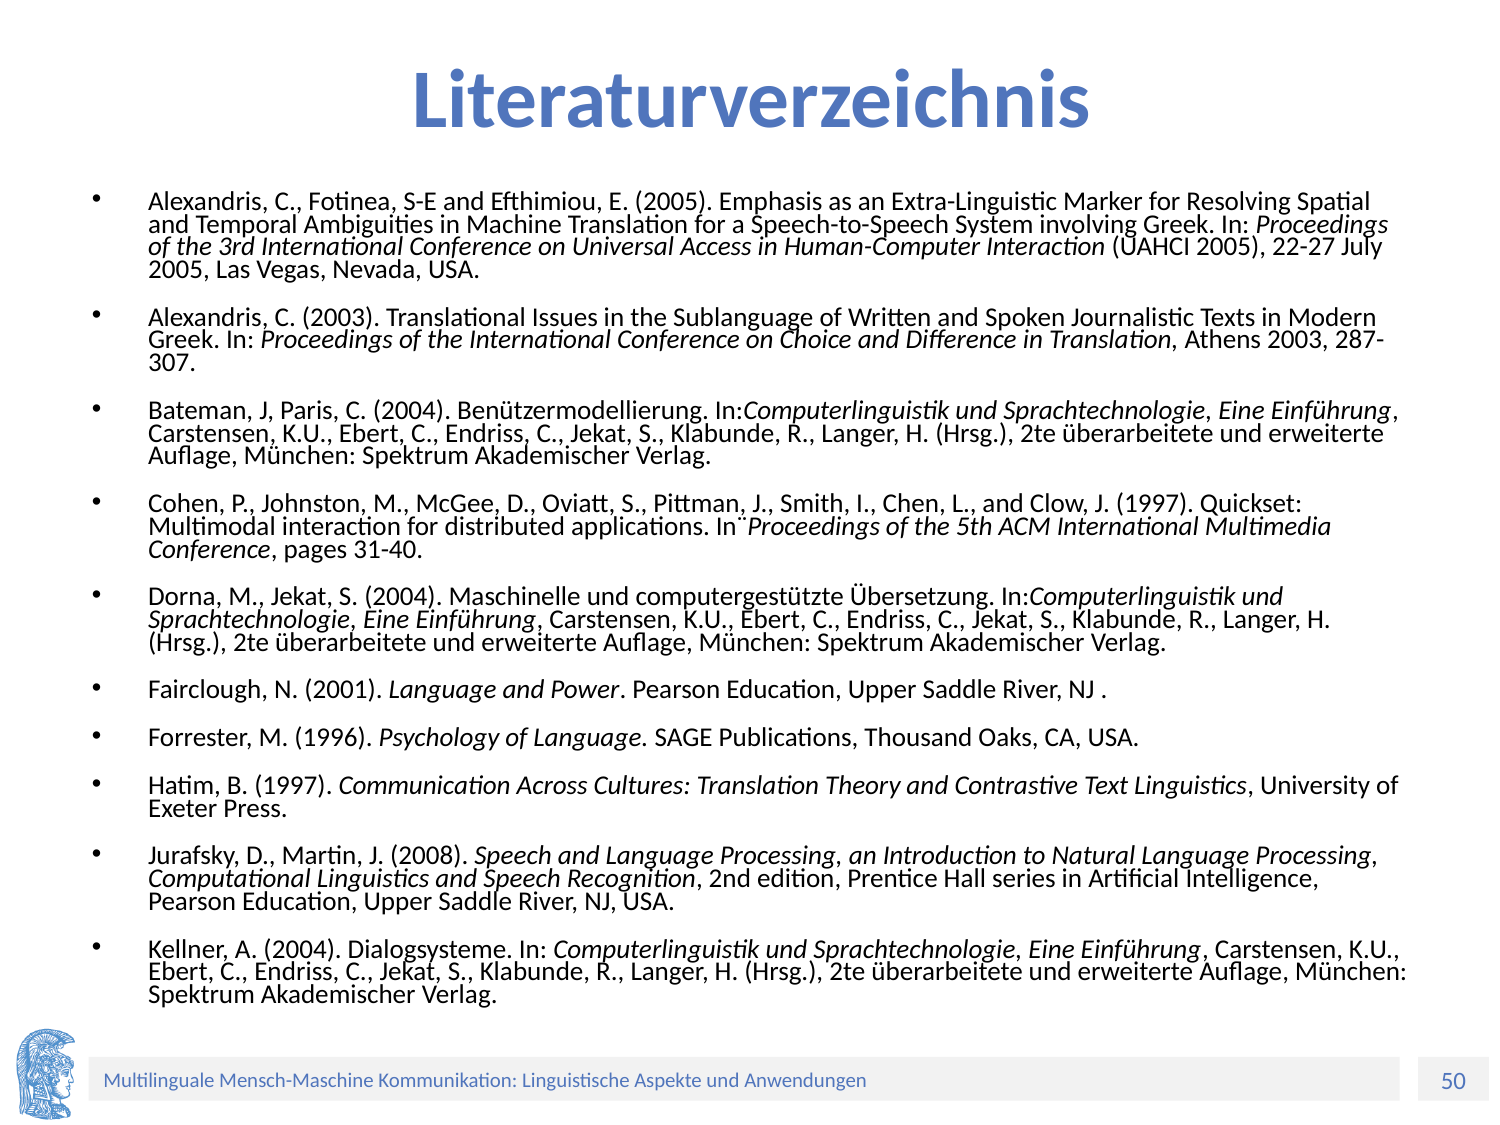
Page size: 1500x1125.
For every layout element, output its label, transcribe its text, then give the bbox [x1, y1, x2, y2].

title Literaturverzeichnis [76, 0, 1427, 184]
list Alexandris, C., Fotinea, S-E and Efthimiou, E. (2005). Emphasis as an Extra-Linguistic Marker for Resolving Spatial and Temporal Ambiguities in Machine Translation for a Speech-to-Speech System involving Greek. In: Proceedings of the 3rd International Conference on Universal Access in Human-Computer Interaction (UAHCI 2005), 22-27 July 2005, Las Vegas, Nevada, USA. Alexandris, C. (2003). Translational Issues in the Sublanguage of Written and Spoken Journalistic Texts in Modern Greek. In: Proceedings of the International Conference on Choice and Difference in Translation, Athens 2003, 287-307. Bateman, J, Paris, C. (2004). Benützermodellierung. In:Computerlinguistik und Sprachtechnologie, Eine Einführung, Carstensen, K.U., Ebert, C., Endriss, C., Jekat, S., Klabunde, R., Langer, H. (Hrsg.), 2te überarbeitete und erweiterte Auflage, München: Spektrum Akademischer Verlag. Cohen, P., Johnston, M., McGee, D., Oviatt, S., Pittman, J., Smith, I., Chen, L., and Clow, J. (1997). Quickset: Multimodal interaction for distributed applications. In¨Proceedings of the 5th ACM International Multimedia Conference, pages 31-40. Dorna, M., Jekat, S. (2004). Maschinelle und computergestützte Übersetzung. In:Computerlinguistik und Sprachtechnologie, Eine Einführung, Carstensen, K.U., Ebert, C., Endriss, C., Jekat, S., Klabunde, R., Langer, H. (Hrsg.), 2te überarbeitete und erweiterte Auflage, München: Spektrum Akademischer Verlag. Fairclough, N. (2001). Language and Power. Pearson Education, Upper Saddle River, NJ . Forrester, M. (1996). Psychology of Language. SAGE Publications, Thousand Oaks, CA, USA. Hatim, B. (1997). Communication Across Cultures: Translation Theory and Contrastive Text Linguistics, University of Exeter Press. Jurafsky, D., Martin, J. (2008). Speech and Language Processing, an Introduction to Natural Language Processing, Computational Linguistics and Speech Recognition, 2nd edition, Prentice Hall series in Artificial Intelligence, Pearson Education, Upper Saddle River, NJ, USA. Kellner, A. (2004). Dialogsysteme. In: Computerlinguistik und Sprachtechnologie, Eine Einführung, Carstensen, K.U., Ebert, C., Endriss, C., Jekat, S., Klabunde, R., Langer, H. (Hrsg.), 2te überarbeitete und erweiterte Auflage, München: Spektrum Akademischer Verlag. [76, 184, 1427, 1083]
picture [9, 1025, 81, 1120]
